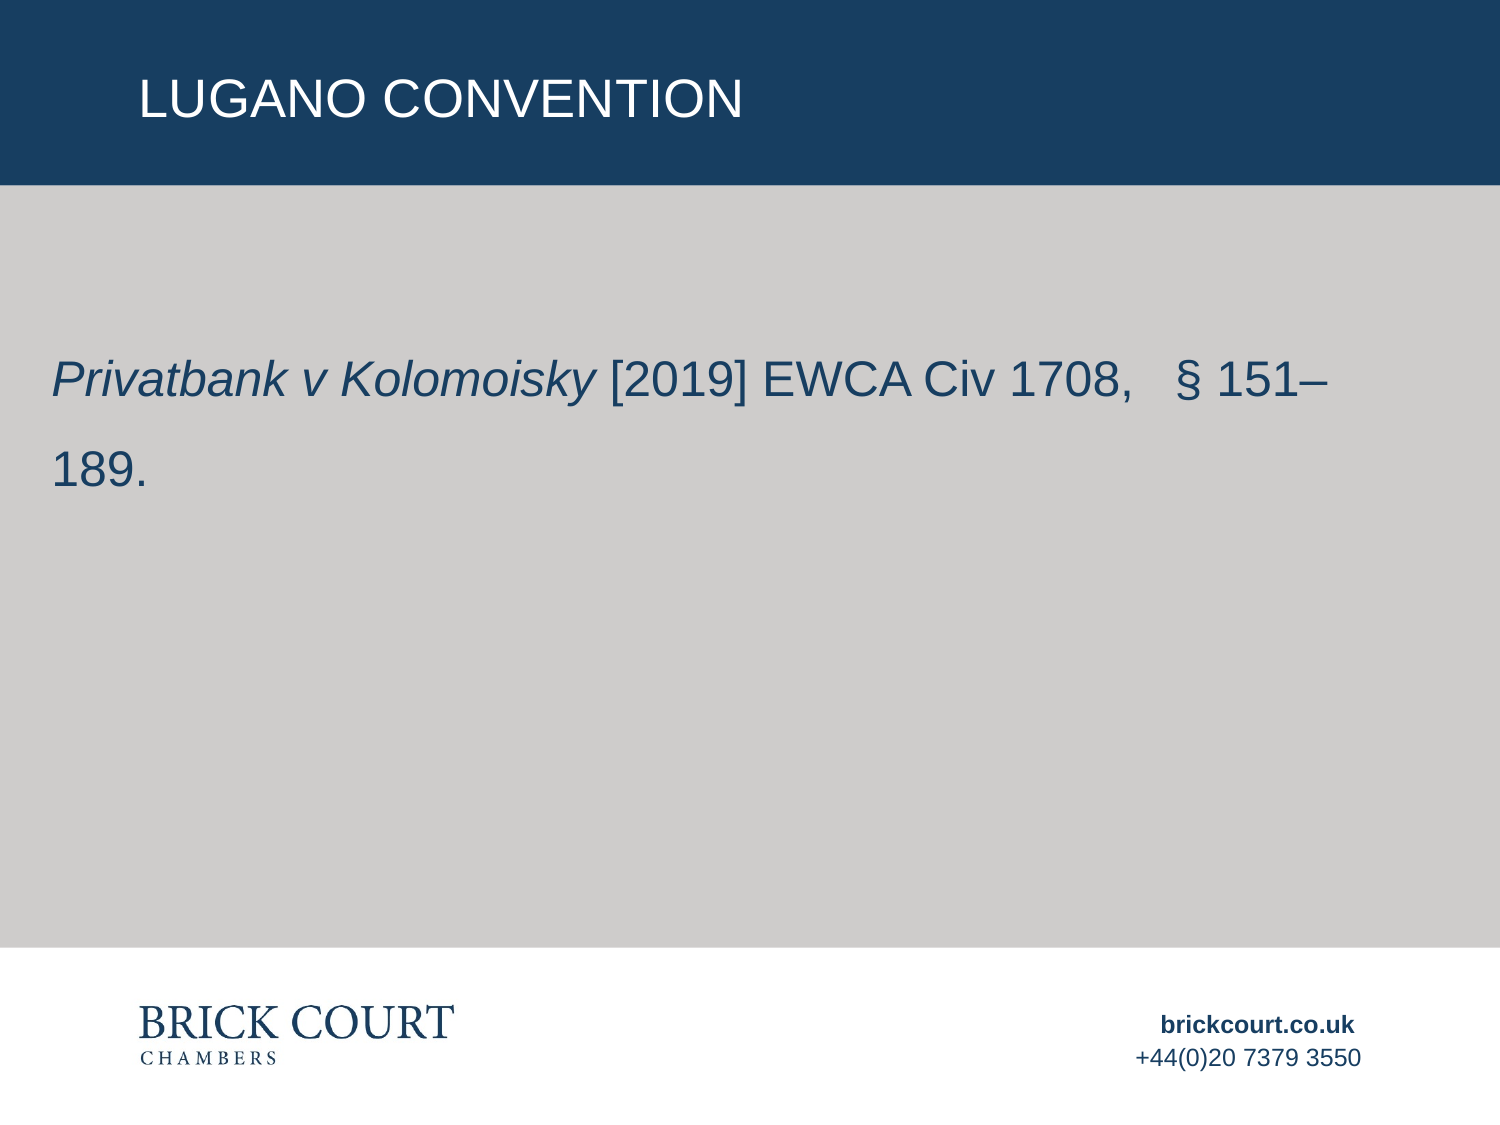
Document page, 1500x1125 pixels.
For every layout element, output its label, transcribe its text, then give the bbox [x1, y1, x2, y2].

list Privatbank v Kolomoisky [2019] EWCA Civ 1708, § 151– 189. [51, 240, 1452, 915]
footer brickcourt.co.uk +44(0)20 7379 3550 [871, 1008, 1378, 1069]
picture [0, 948, 1500, 1125]
title Lugano CONVENTION [138, 59, 1359, 140]
